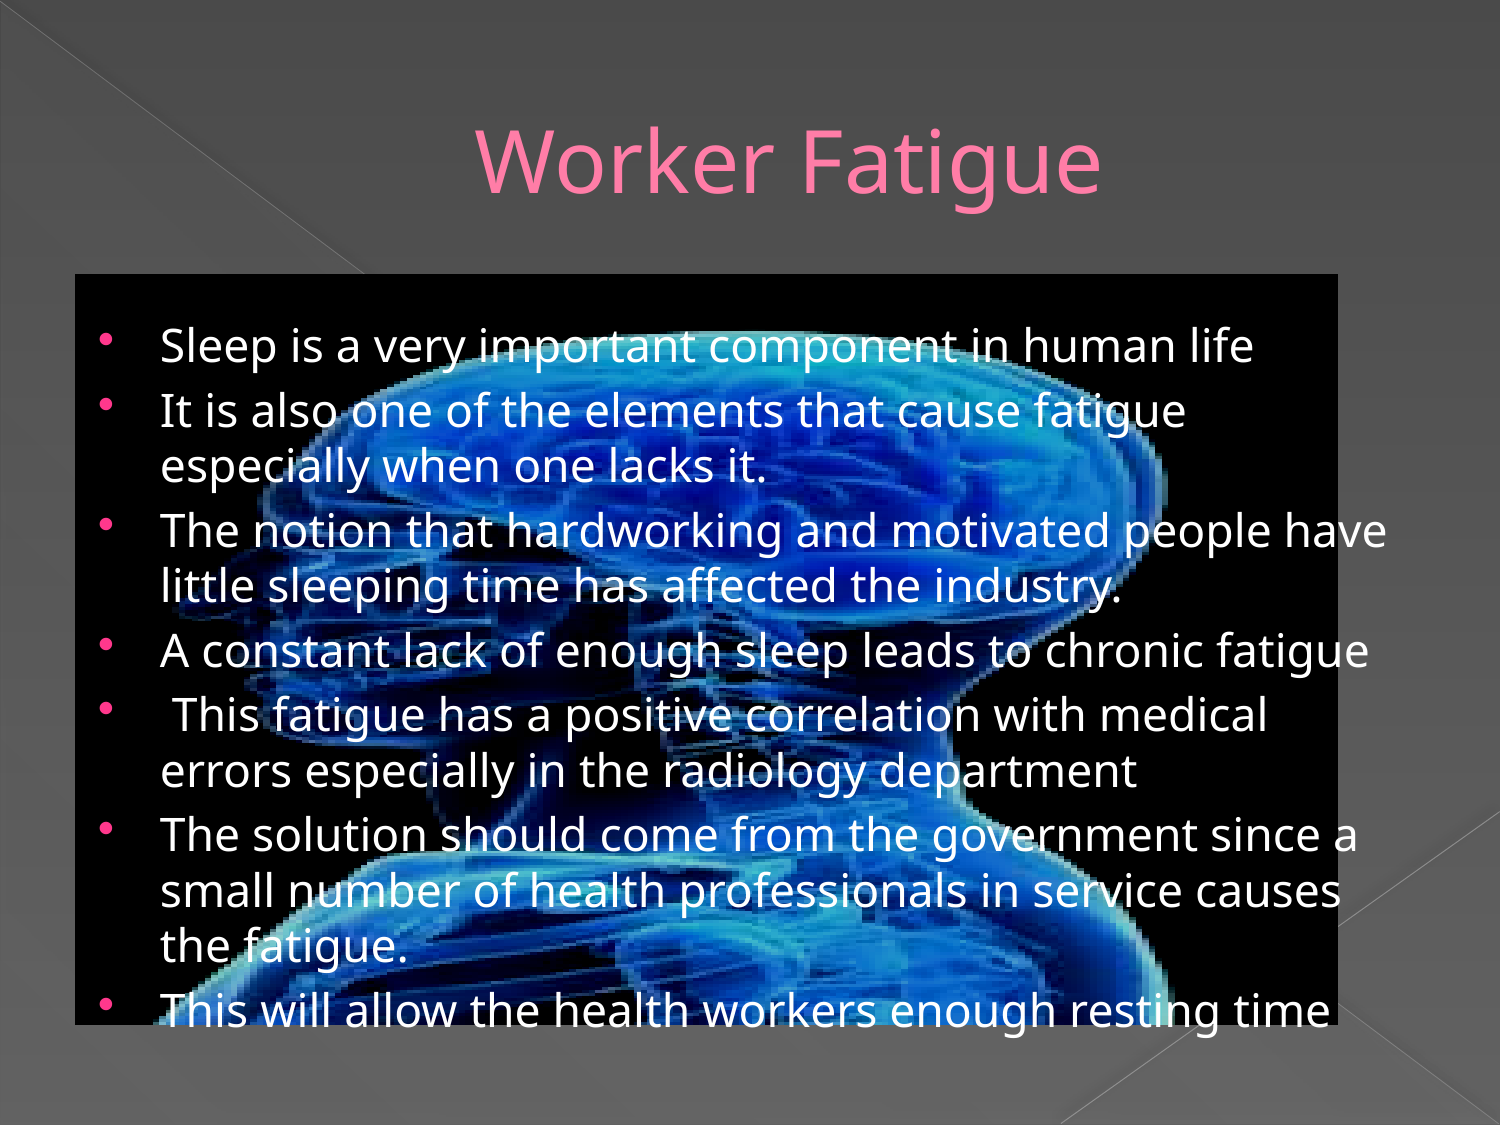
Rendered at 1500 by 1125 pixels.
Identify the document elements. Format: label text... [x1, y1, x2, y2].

list Sleep is a very important component in human life It is also one of the elements that cause fatigue especially when one lacks it. The notion that hardworking and motivated people have little sleeping time has affected the industry. A constant lack of enough sleep leads to chronic fatigue This fatigue has a positive correlation with medical errors especially in the radiology department The solution should come from the government since a small number of health professionals in service causes the fatigue. This will allow the health workers enough resting time [75, 308, 1425, 1059]
title Worker Fatigue [75, 43, 1425, 274]
picture [74, 274, 1338, 1026]
